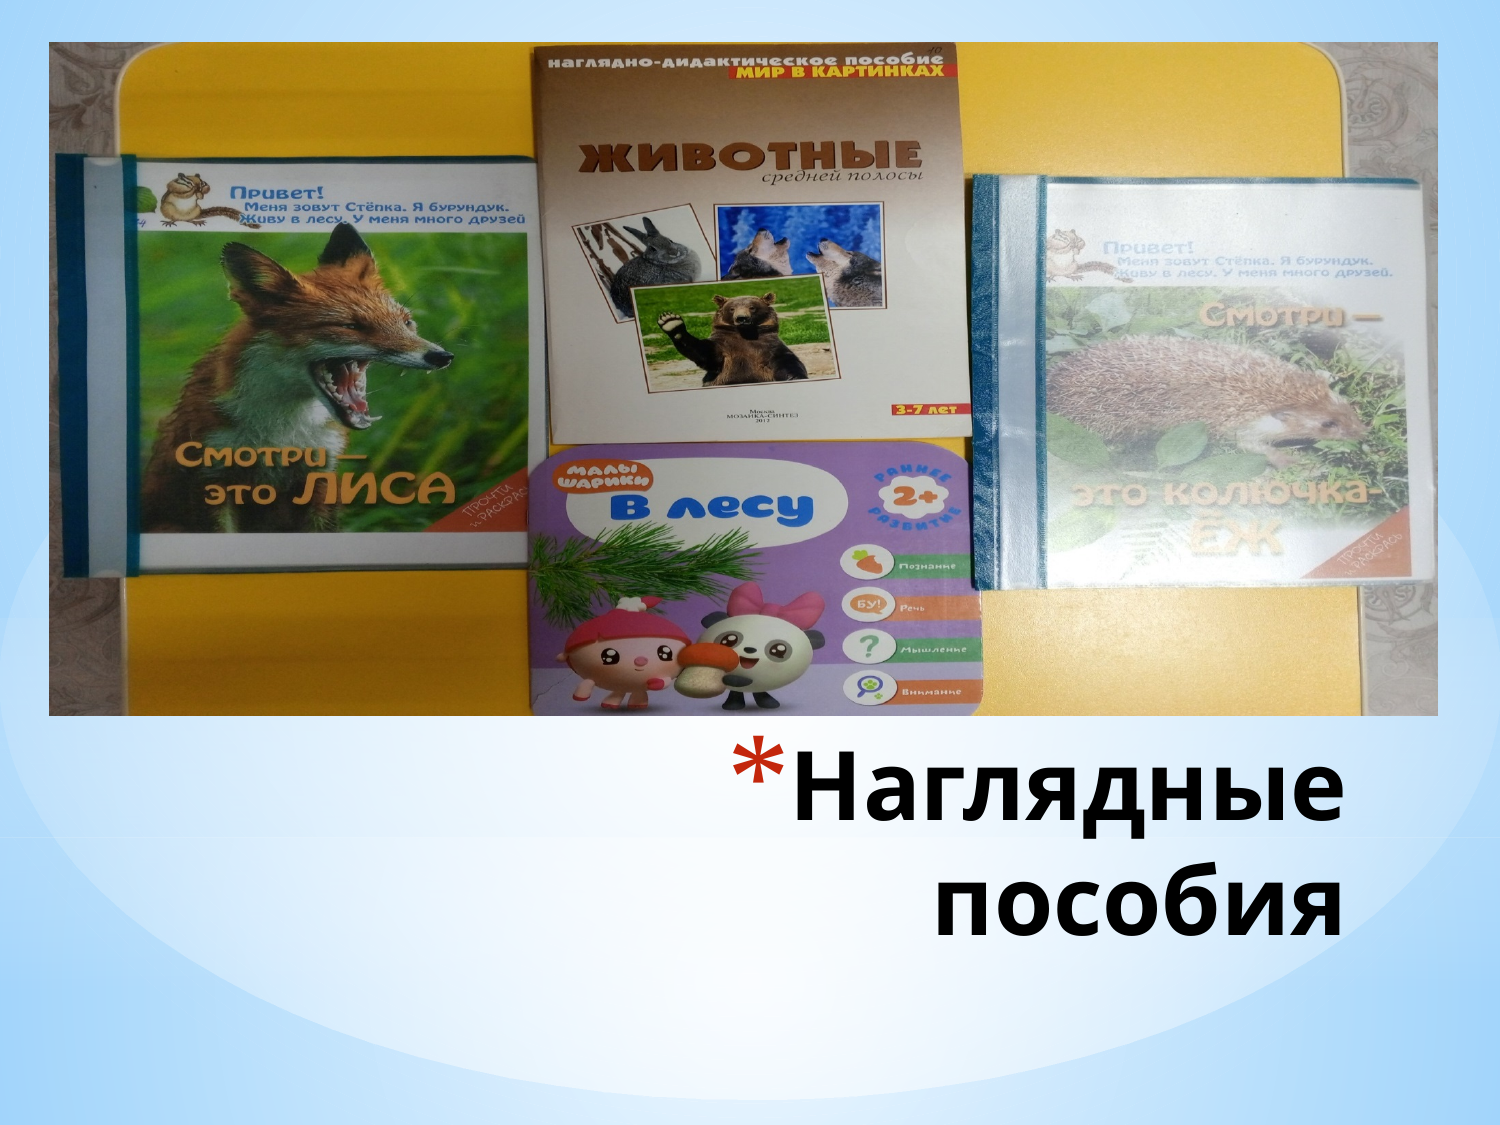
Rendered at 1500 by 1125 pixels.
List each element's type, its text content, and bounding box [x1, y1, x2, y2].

title Наглядные пособия [294, 726, 1363, 905]
picture [49, 42, 1438, 717]
